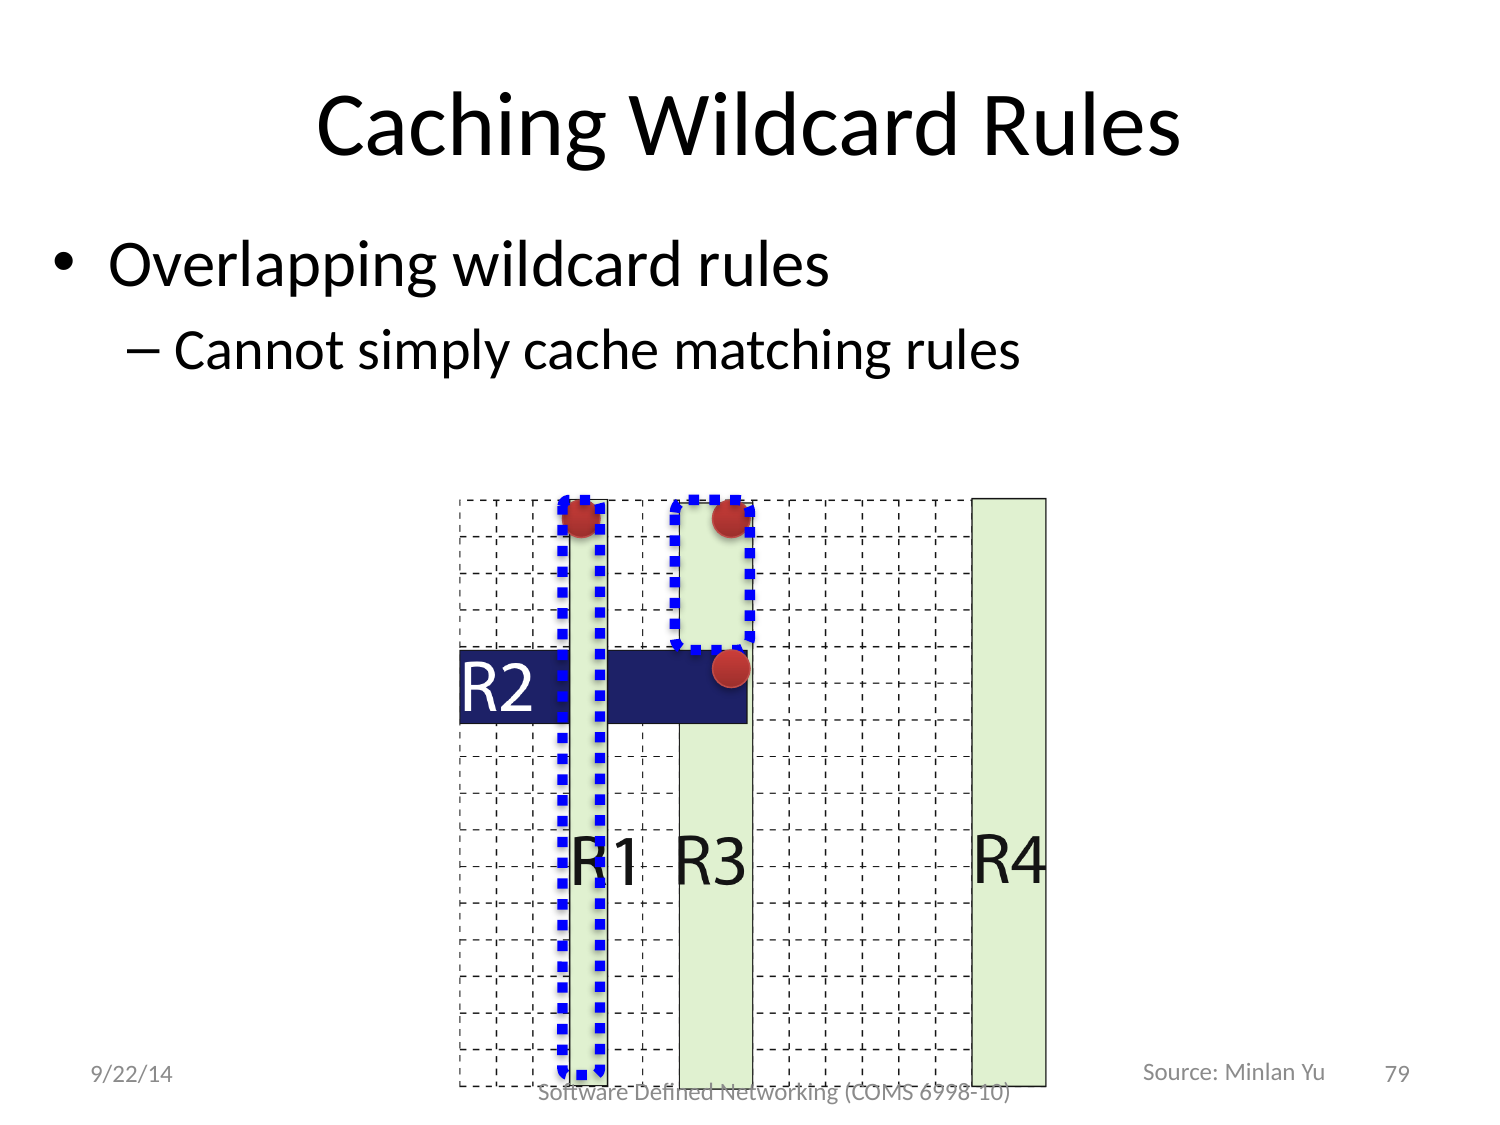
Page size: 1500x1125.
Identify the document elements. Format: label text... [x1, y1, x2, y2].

picture [74, 262, 1500, 1125]
list Overlapping wildcard rules Cannot simply cache matching rules [37, 212, 1500, 488]
title Caching Wildcard Rules [75, 24, 1425, 212]
